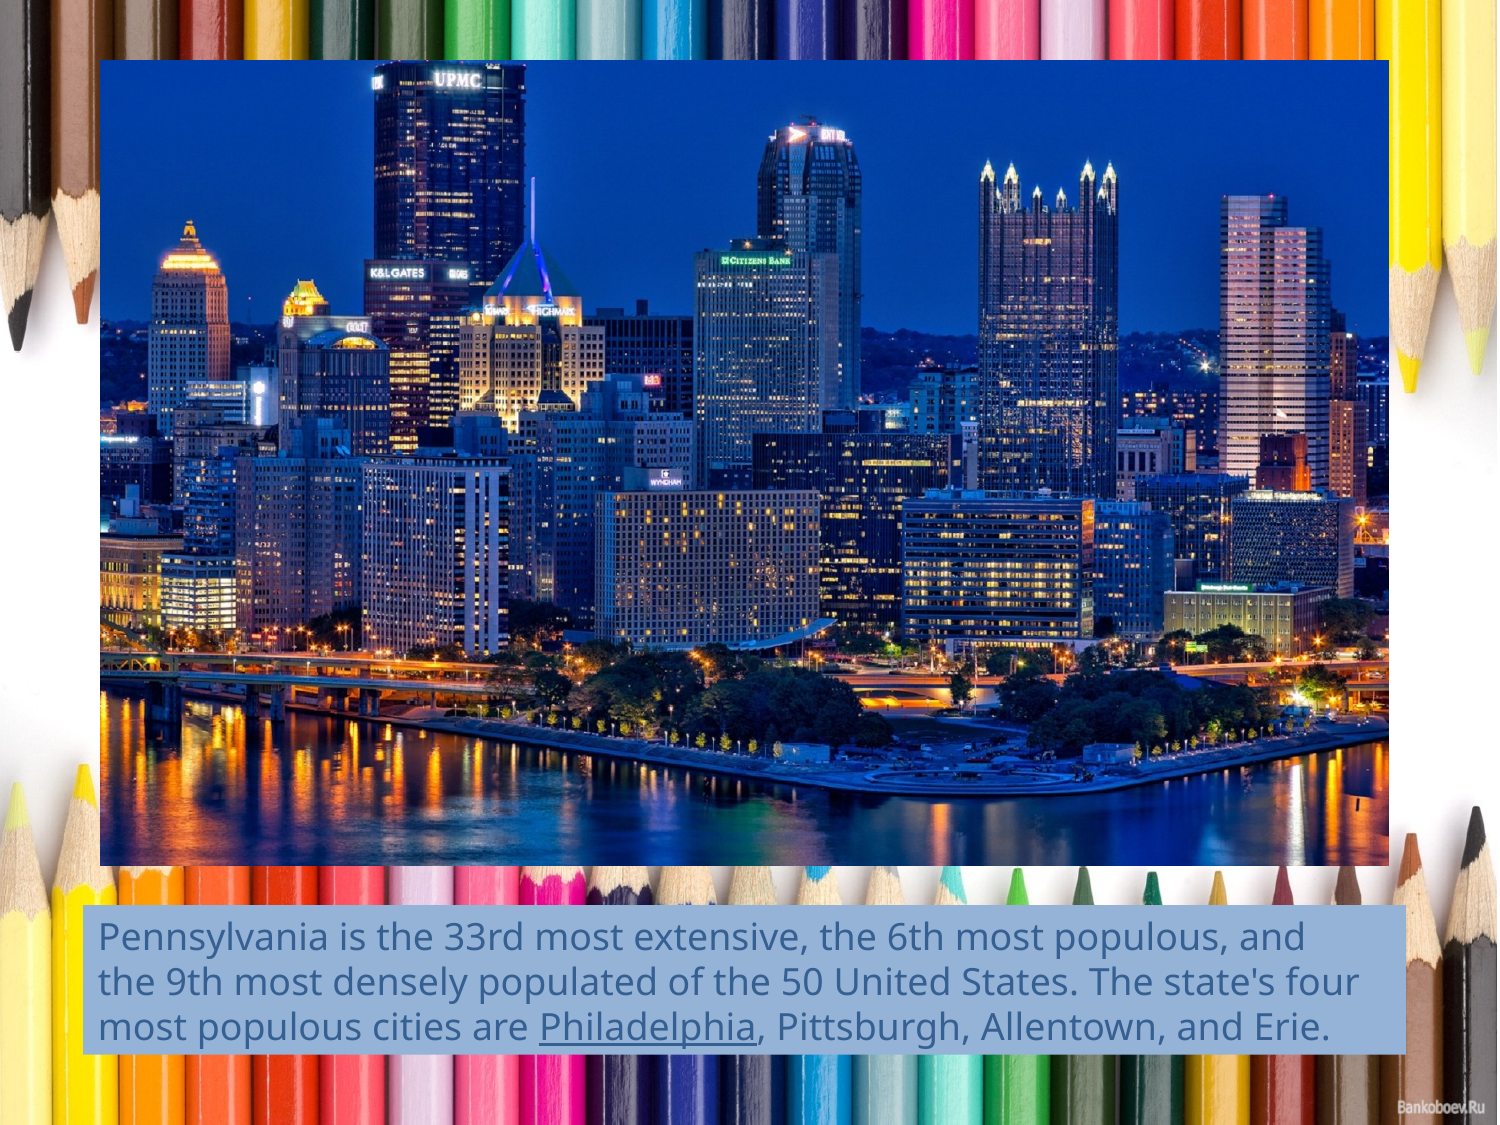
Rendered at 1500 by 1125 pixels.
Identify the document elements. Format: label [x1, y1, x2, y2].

picture [100, 59, 1390, 866]
list [0, 0, 1498, 1125]
